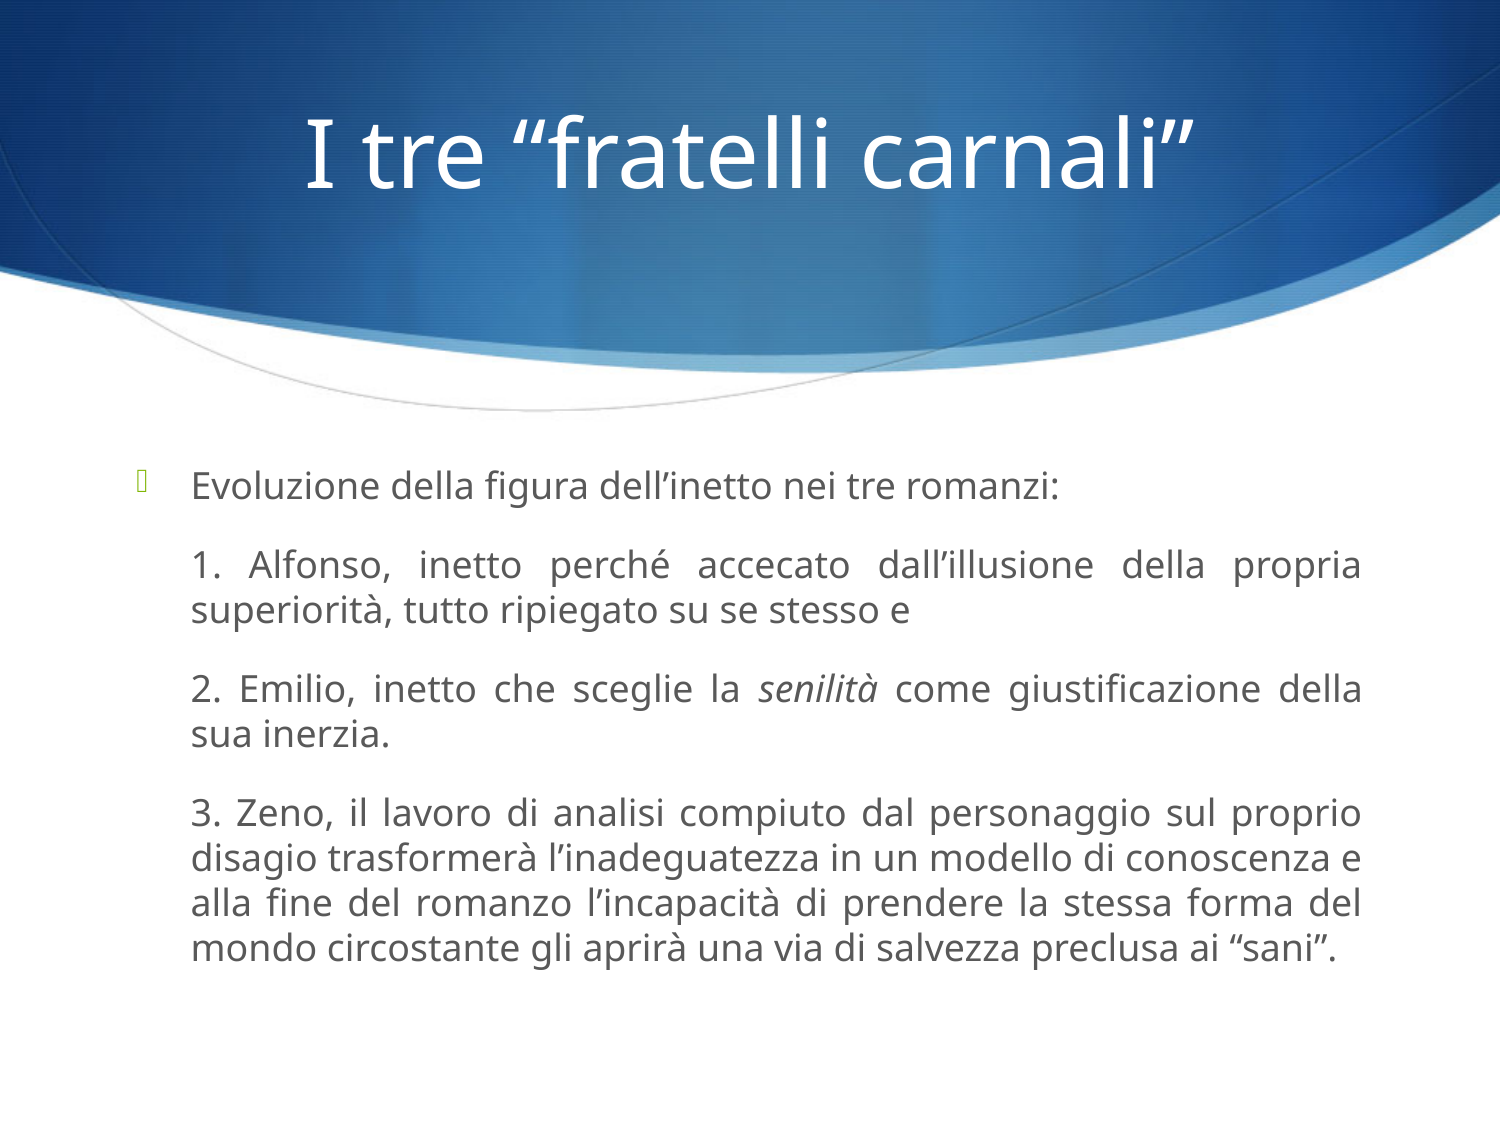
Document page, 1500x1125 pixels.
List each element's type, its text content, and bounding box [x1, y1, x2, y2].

title I tre “fratelli carnali” [75, 56, 1425, 245]
picture [0, 0, 1500, 1125]
list Evoluzione della figura dell’inetto nei tre romanzi: 1. Alfonso, inetto perché accecato dall’illusione della propria superiorità, tutto ripiegato su se stesso e 2. Emilio, inetto che sceglie la senilità come giustificazione della sua inerzia. 3. Zeno, il lavoro di analisi compiuto dal personaggio sul proprio disagio trasformerà l’inadeguatezza in un modello di conoscenza e alla fine del romanzo l’incapacità di prendere la stessa forma del mondo circostante gli aprirà una via di salvezza preclusa ai “sani”. [121, 454, 1379, 991]
